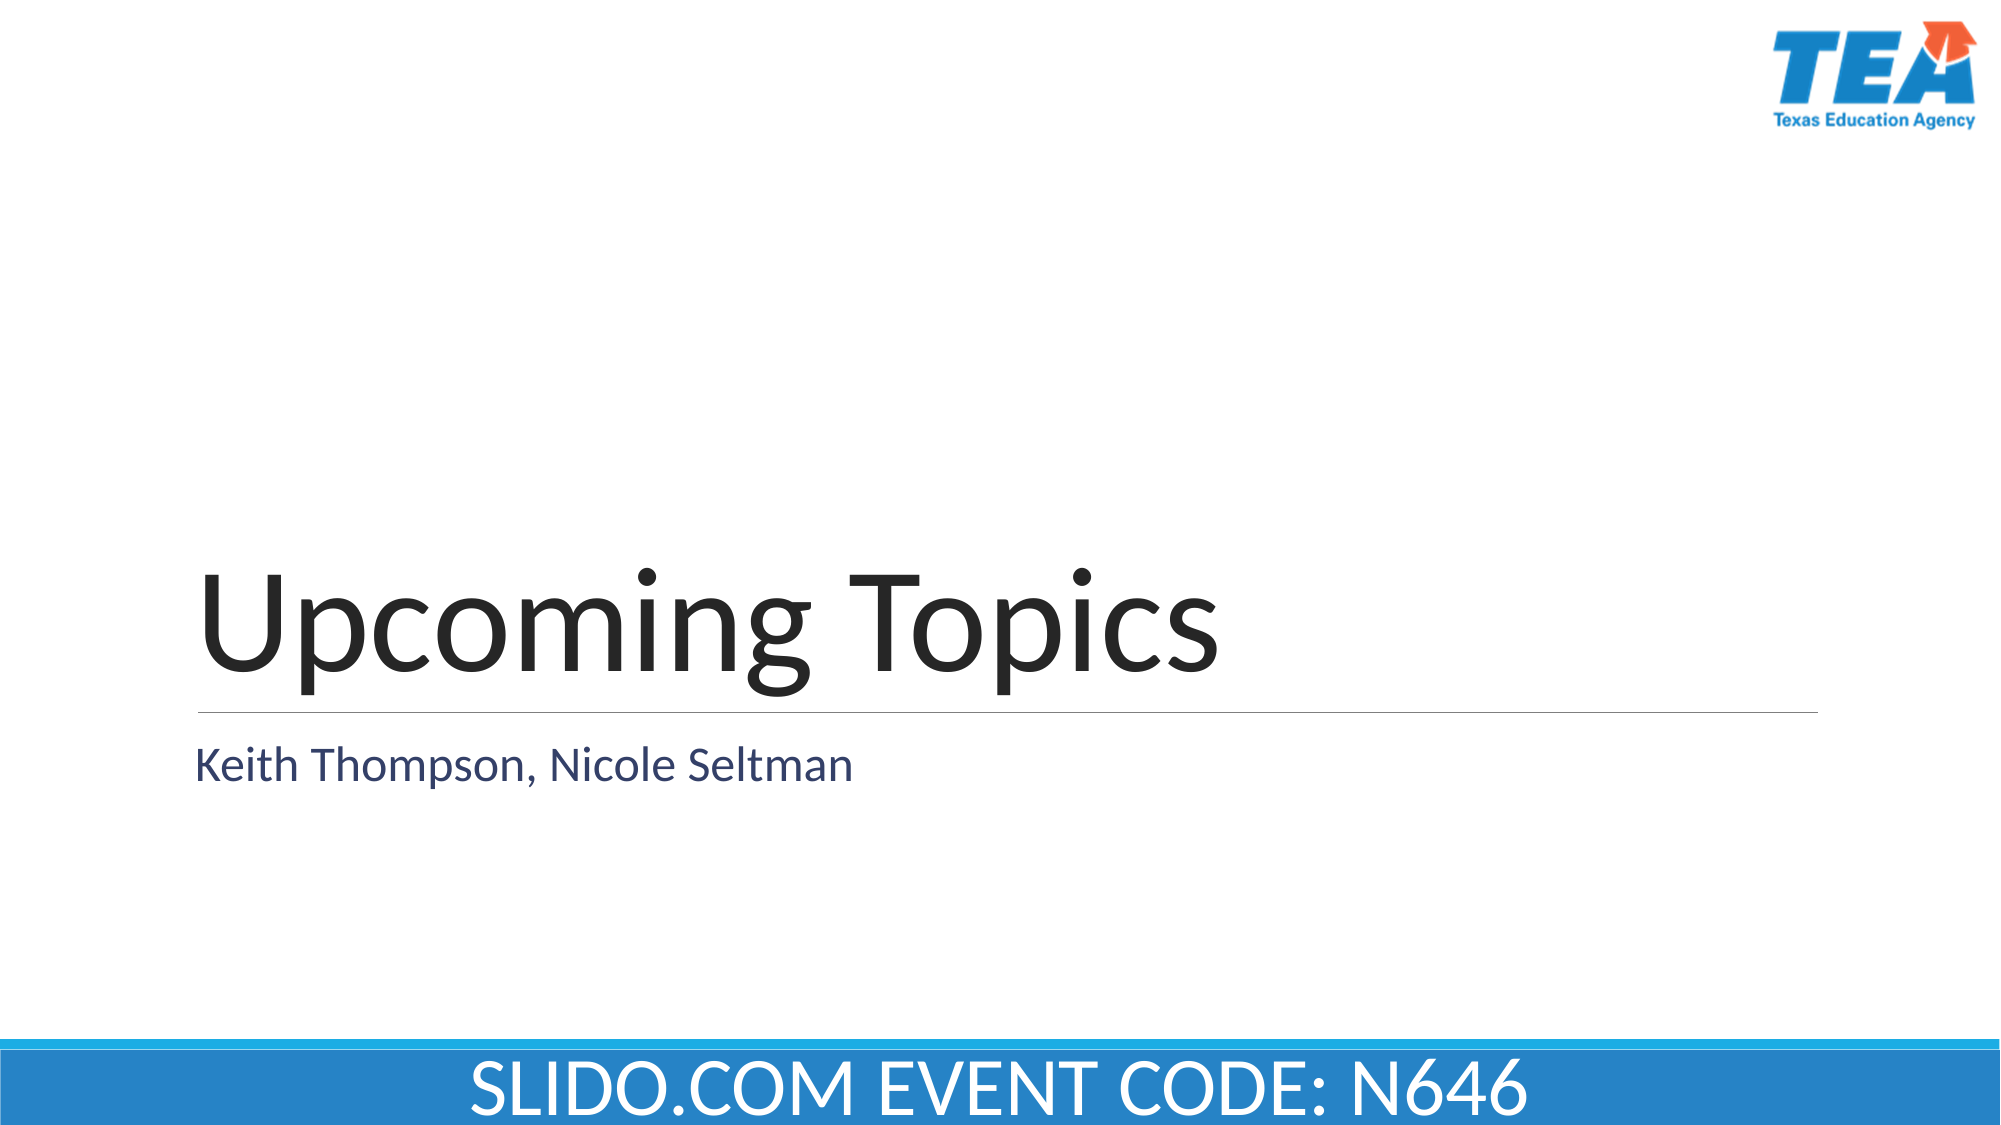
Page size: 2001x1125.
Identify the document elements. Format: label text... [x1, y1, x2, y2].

picture [1757, 14, 2000, 138]
title Upcoming Topics [180, 124, 1830, 710]
list Keith Thompson, Nicole Seltman [180, 730, 1830, 918]
text_box SLIDO.COM EVENT CODE: N646 [0, 1024, 2000, 1125]
